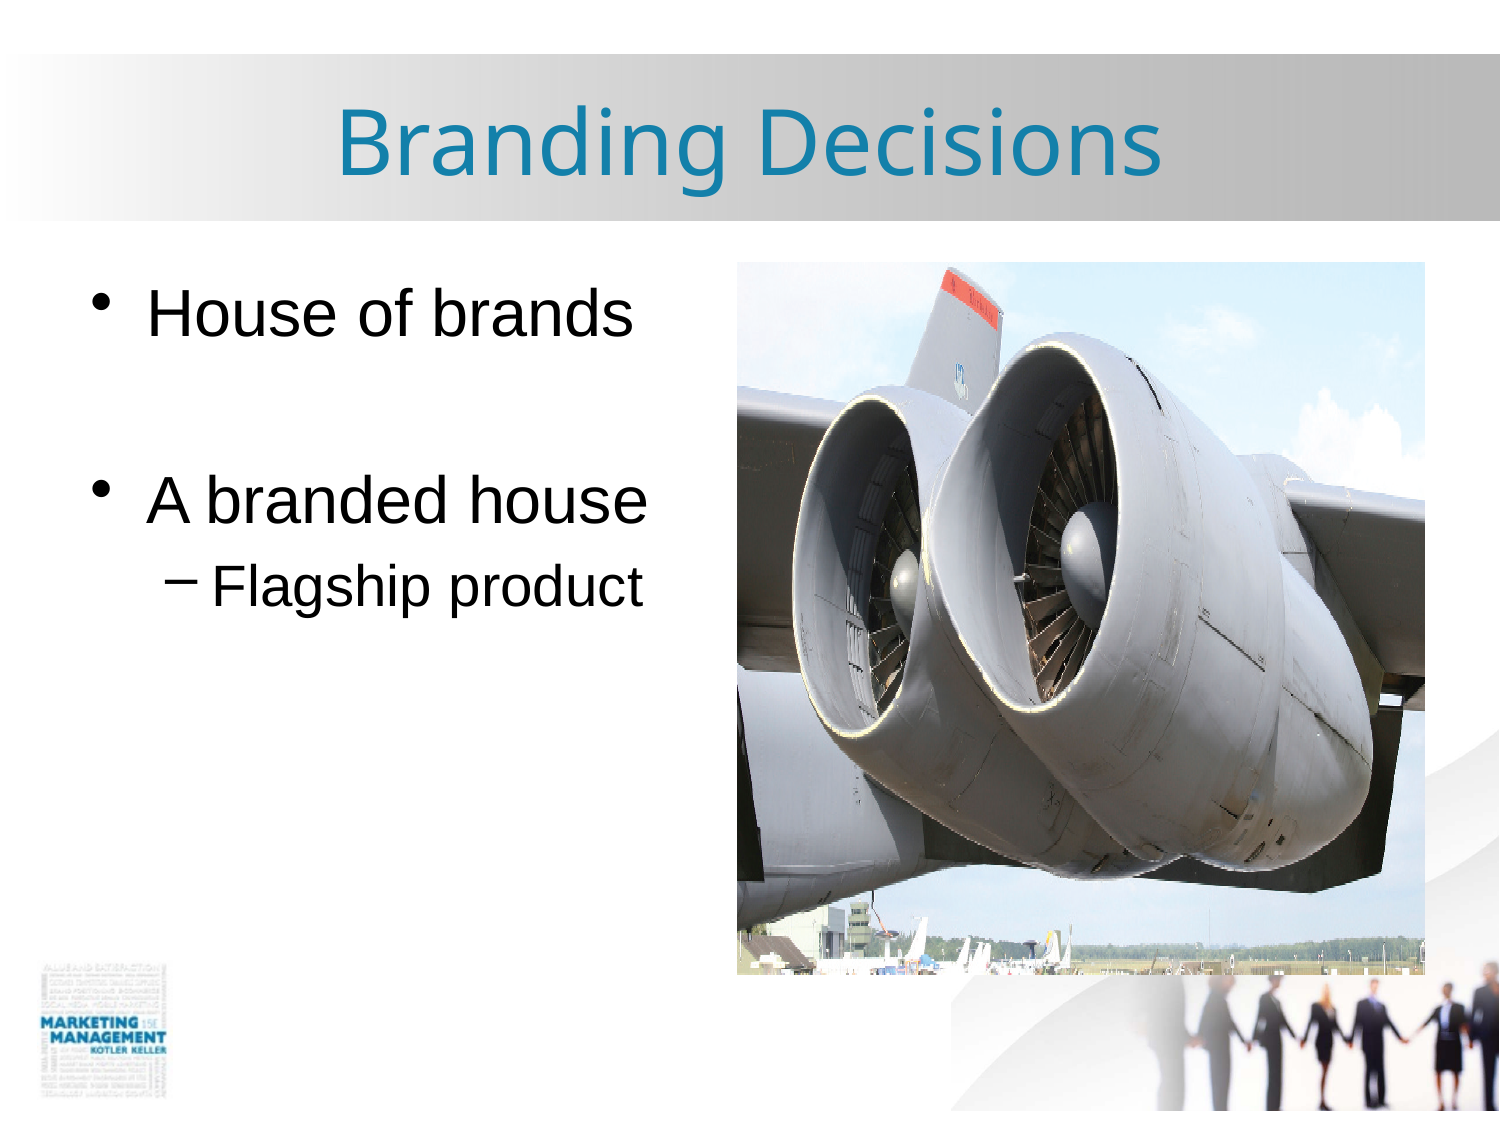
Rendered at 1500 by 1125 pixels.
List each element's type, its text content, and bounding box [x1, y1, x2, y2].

list House of brands A branded house Flagship product [74, 262, 701, 963]
picture [37, 948, 173, 1111]
picture [737, 262, 1499, 1111]
title Branding Decisions [74, 44, 1426, 233]
